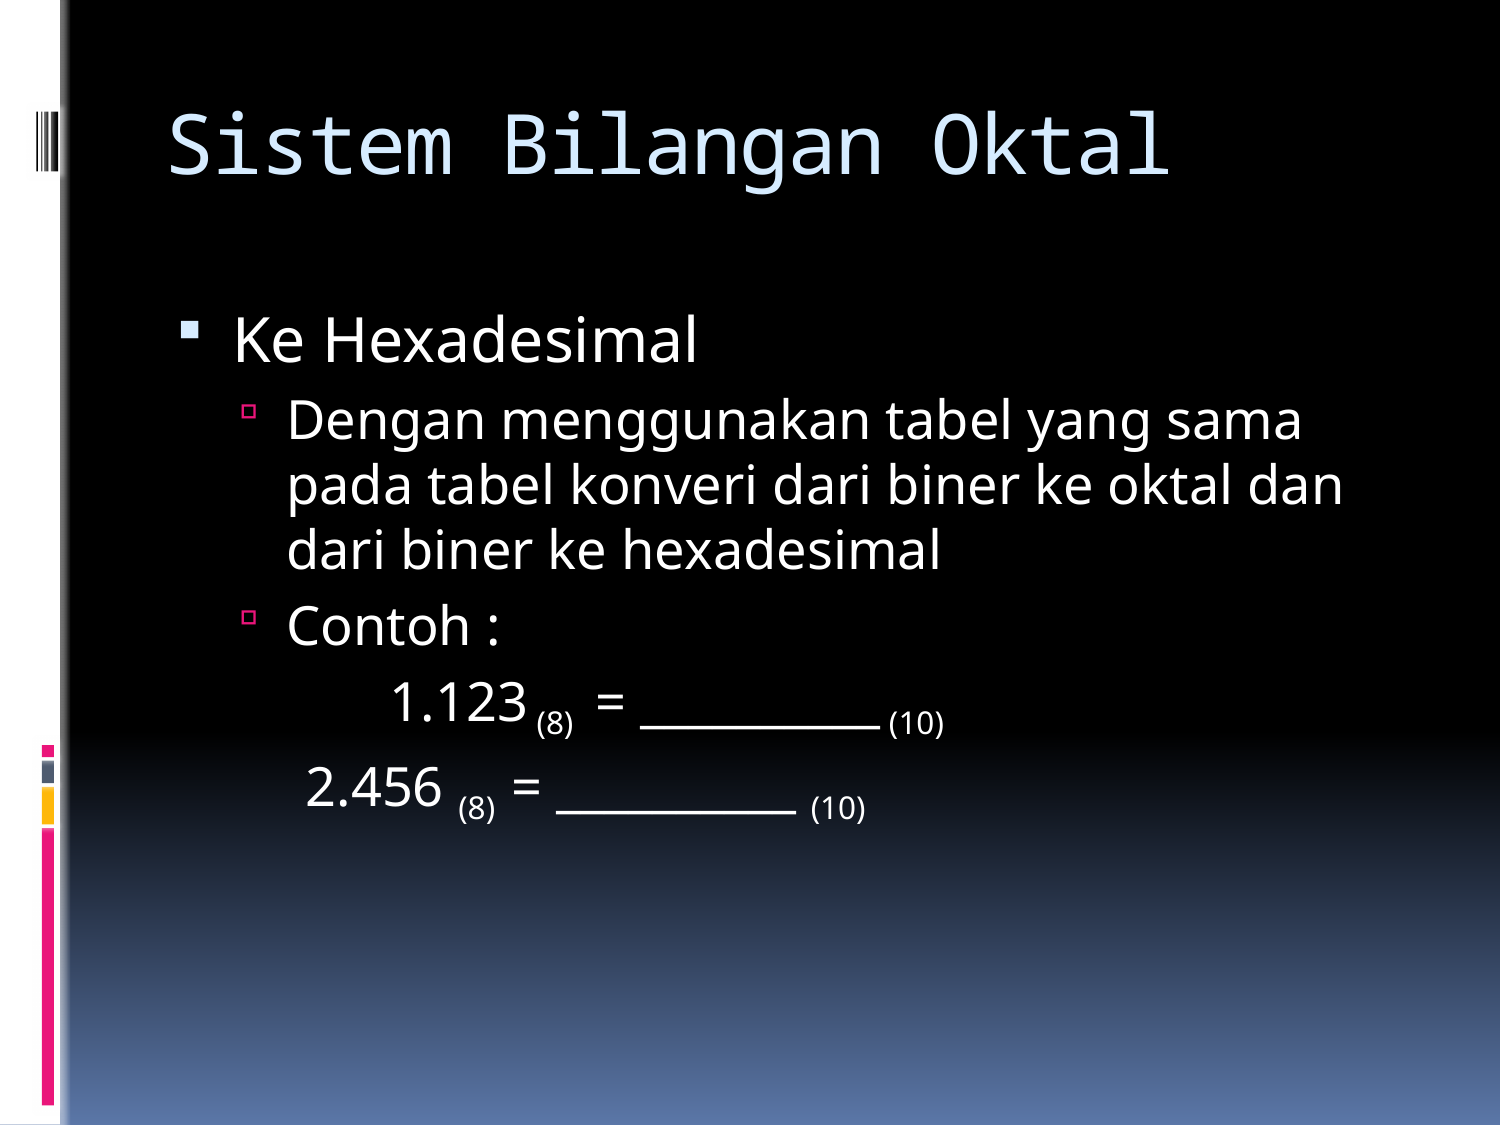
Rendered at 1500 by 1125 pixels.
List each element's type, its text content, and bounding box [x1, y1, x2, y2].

title Sistem Bilangan Oktal [150, 83, 1425, 234]
list Ke Hexadesimal Dengan menggunakan tabel yang sama pada tabel konveri dari biner ke oktal dan dari biner ke hexadesimal Contoh : 1.123 (8) = __________ (10) 2.456 (8) = __________ (10) [150, 292, 1425, 1043]
